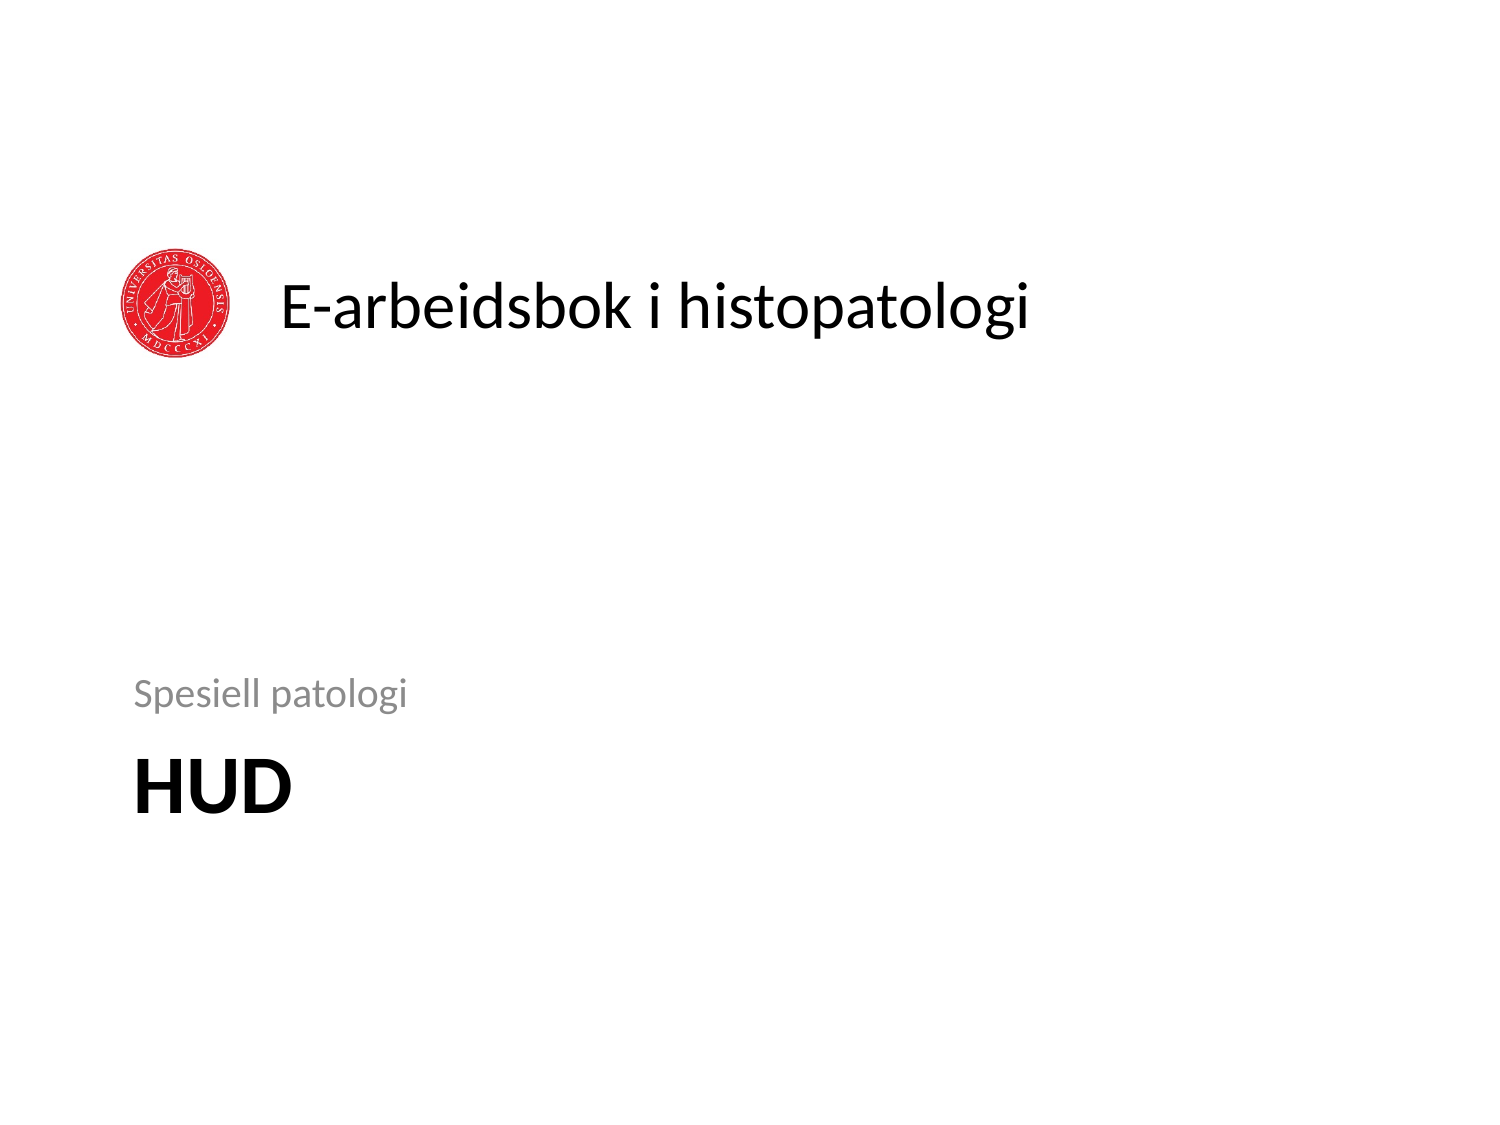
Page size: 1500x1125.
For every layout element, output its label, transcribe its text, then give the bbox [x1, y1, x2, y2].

title hud [118, 723, 1394, 947]
list Spesiell patologi [118, 476, 1394, 723]
picture [120, 248, 230, 358]
text_box E-arbeidsbok i histopatologi [265, 253, 1500, 496]
